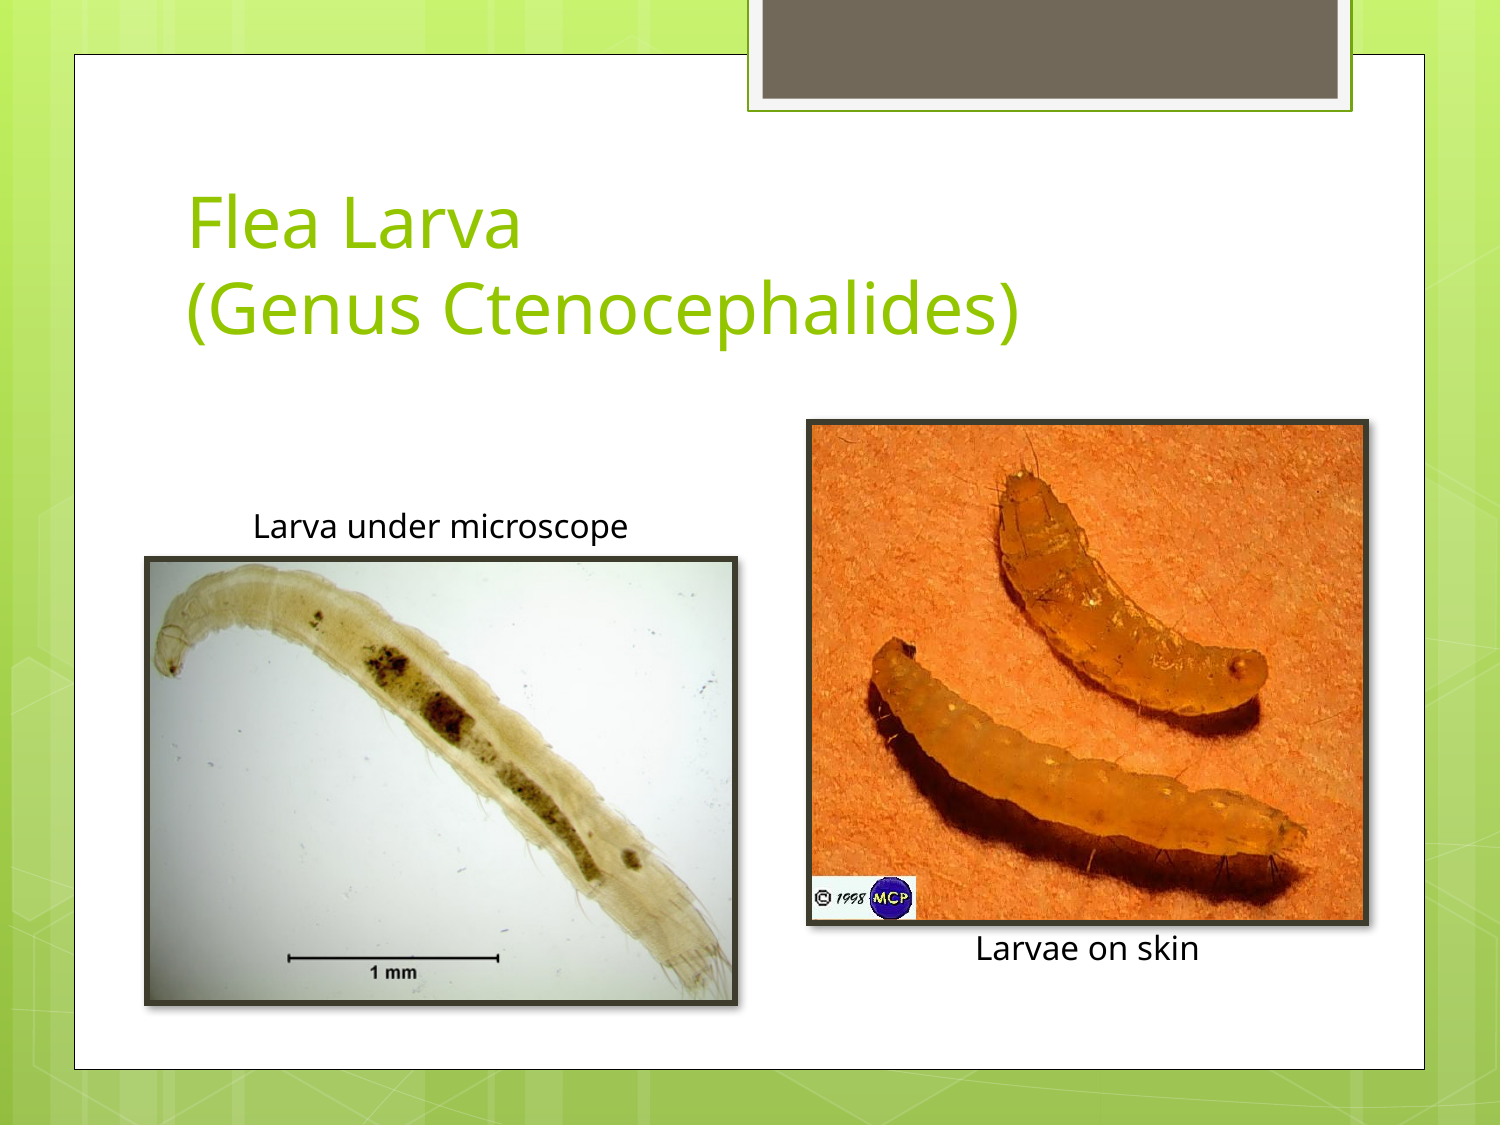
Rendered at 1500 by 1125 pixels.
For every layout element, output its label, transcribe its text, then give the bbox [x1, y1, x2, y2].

picture [812, 424, 1364, 921]
text_box Larva under microscope [172, 497, 710, 553]
text_box Larvae on skin [818, 930, 1357, 975]
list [149, 562, 733, 1001]
title Flea Larva (Genus Ctenocephalides) [171, 168, 1324, 357]
